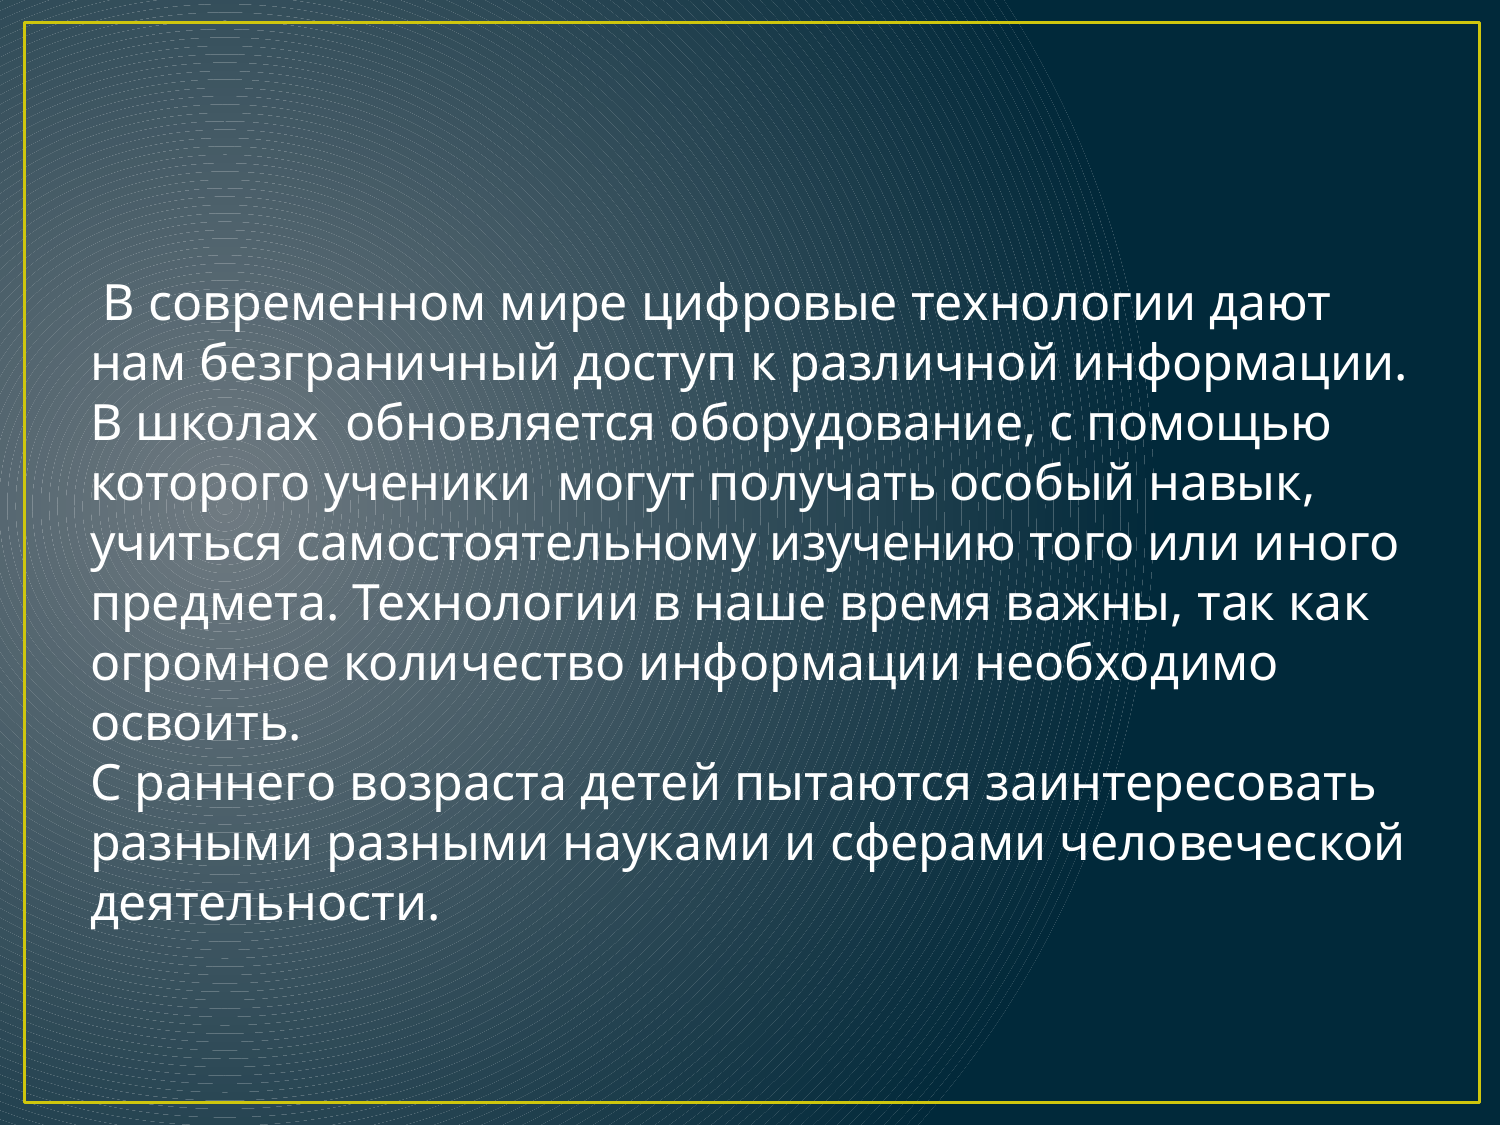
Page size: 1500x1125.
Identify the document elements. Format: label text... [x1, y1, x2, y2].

list В современном мире цифровые технологии дают нам безграничный доступ к различной информации. В школах обновляется оборудование, с помощью которого ученики могут получать особый навык, учиться самостоятельному изучению того или иного предмета. Технологии в наше время важны, так как огромное количество информации необходимо освоить. С раннего возраста детей пытаются заинтересовать разными разными науками и сферами человеческой деятельности. [75, 262, 1425, 1005]
